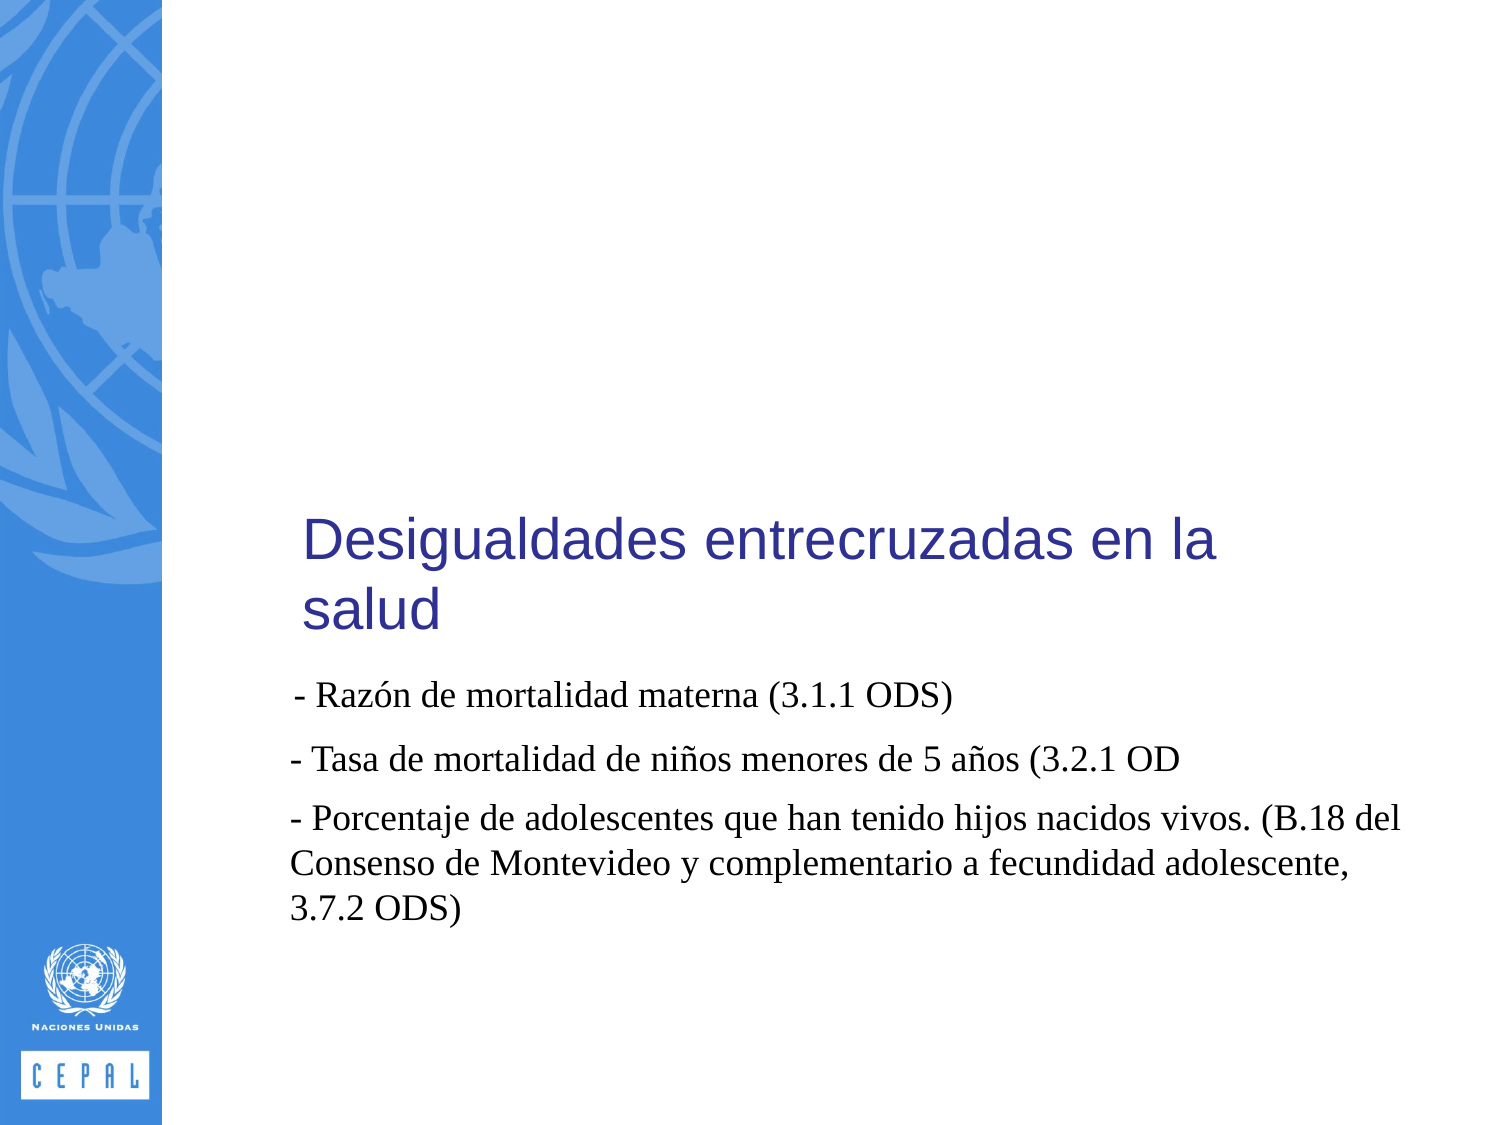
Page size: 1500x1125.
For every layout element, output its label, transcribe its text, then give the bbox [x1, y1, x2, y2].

picture [0, 0, 162, 1125]
text_box - Porcentaje de adolescentes que han tenido hijos nacidos vivos. (B.18 del Consenso de Montevideo y complementario a fecundidad adolescente, 3.7.2 ODS) [275, 785, 1425, 936]
text_box - Razón de mortalidad materna (3.1.1 ODS) [278, 662, 1059, 723]
text_box - Tasa de mortalidad de niños menores de 5 años (3.2.1 OD [275, 726, 1350, 785]
text_box Desigualdades entrecruzadas en la salud [287, 493, 1363, 649]
